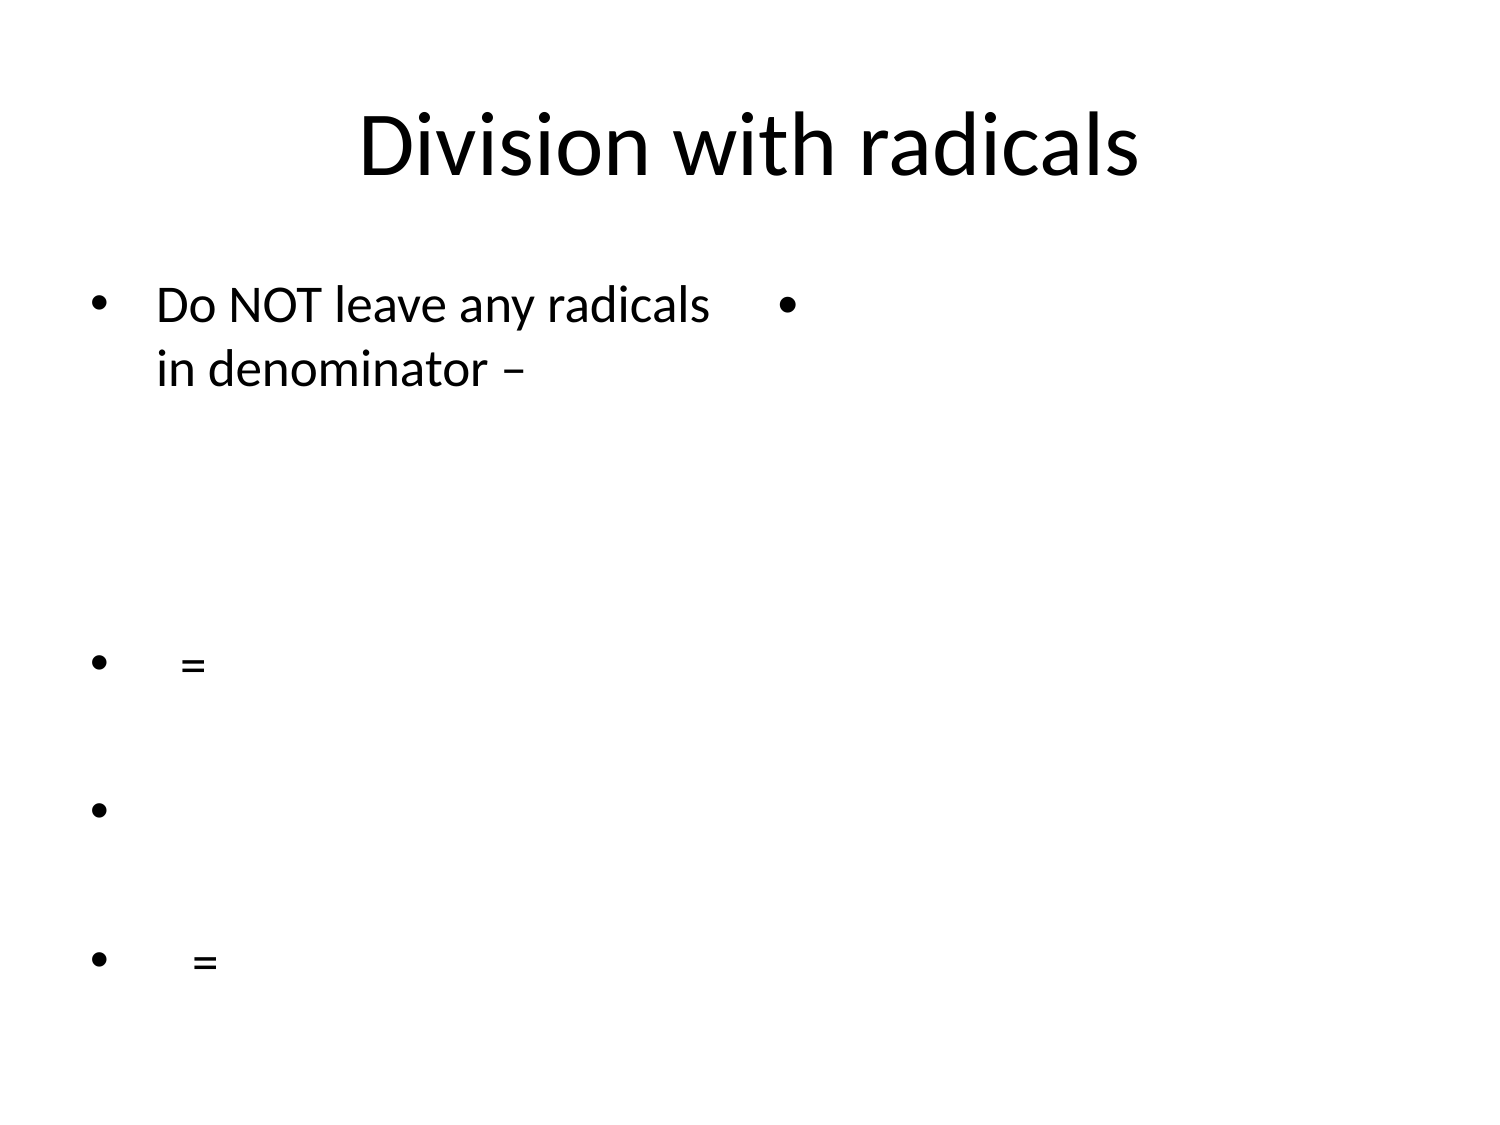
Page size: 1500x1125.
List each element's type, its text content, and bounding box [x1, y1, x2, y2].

title Division with radicals [75, 45, 1425, 233]
